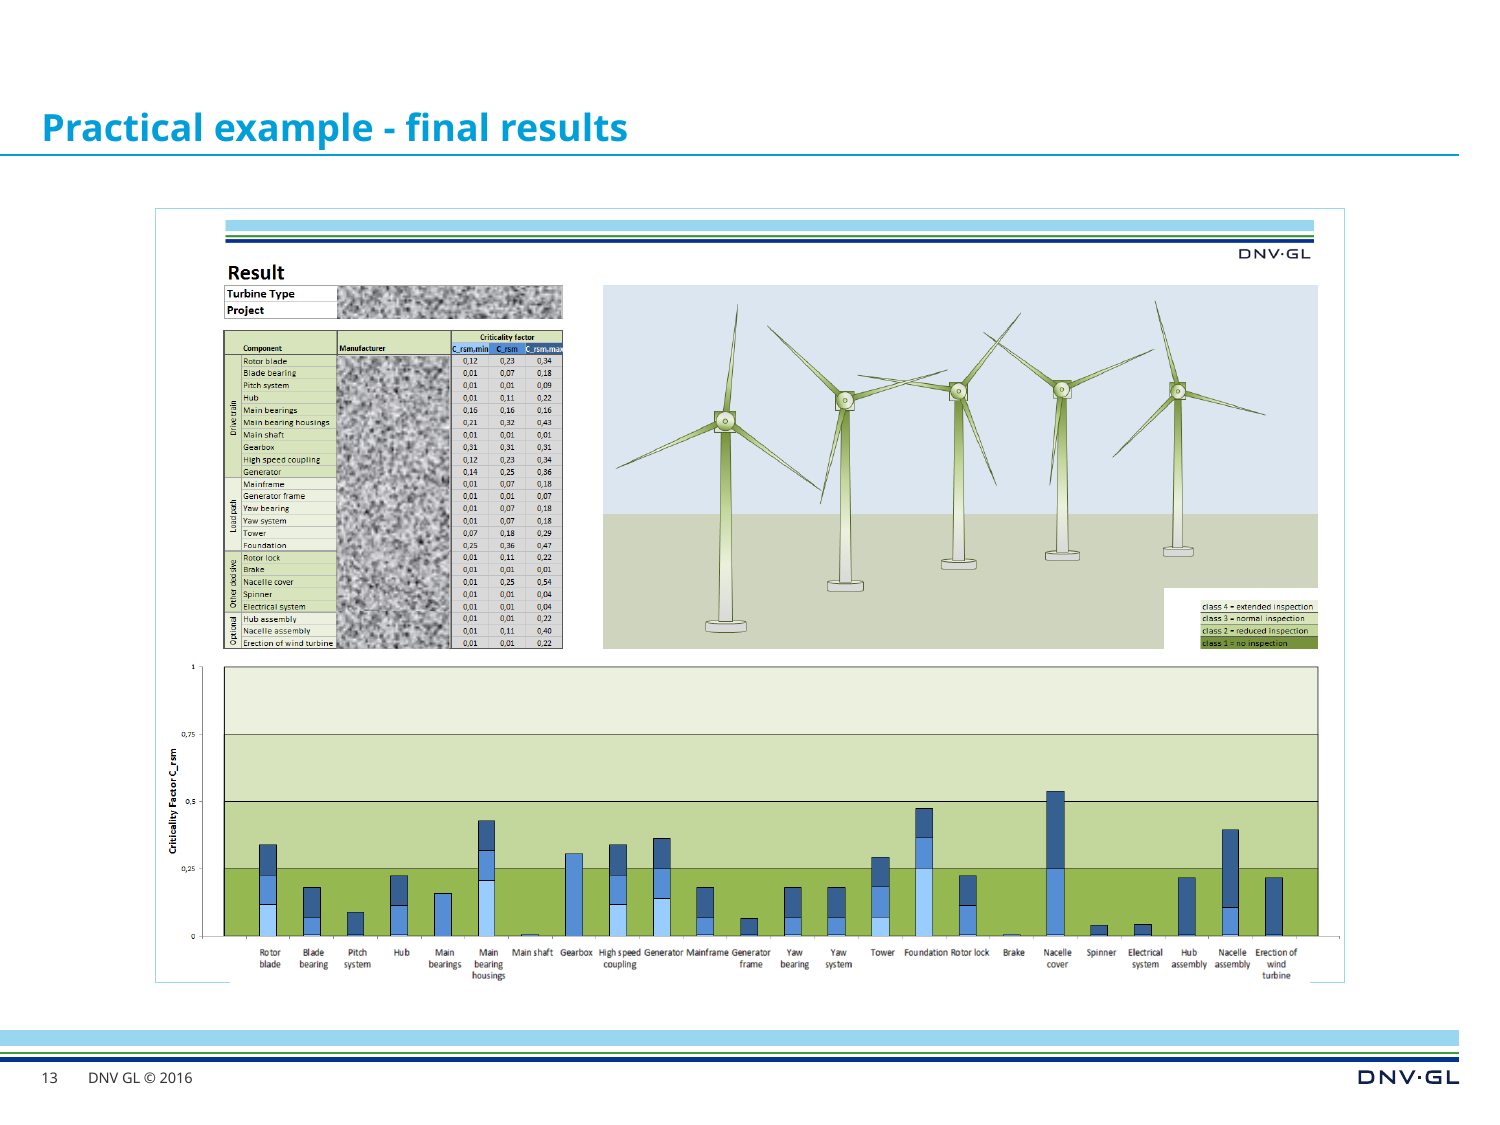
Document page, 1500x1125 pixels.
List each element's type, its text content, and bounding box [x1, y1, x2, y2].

title Practical example - final results [41, 39, 1459, 150]
picture [229, 943, 1310, 984]
slide_number 13 [41, 1069, 81, 1099]
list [154, 207, 1345, 984]
